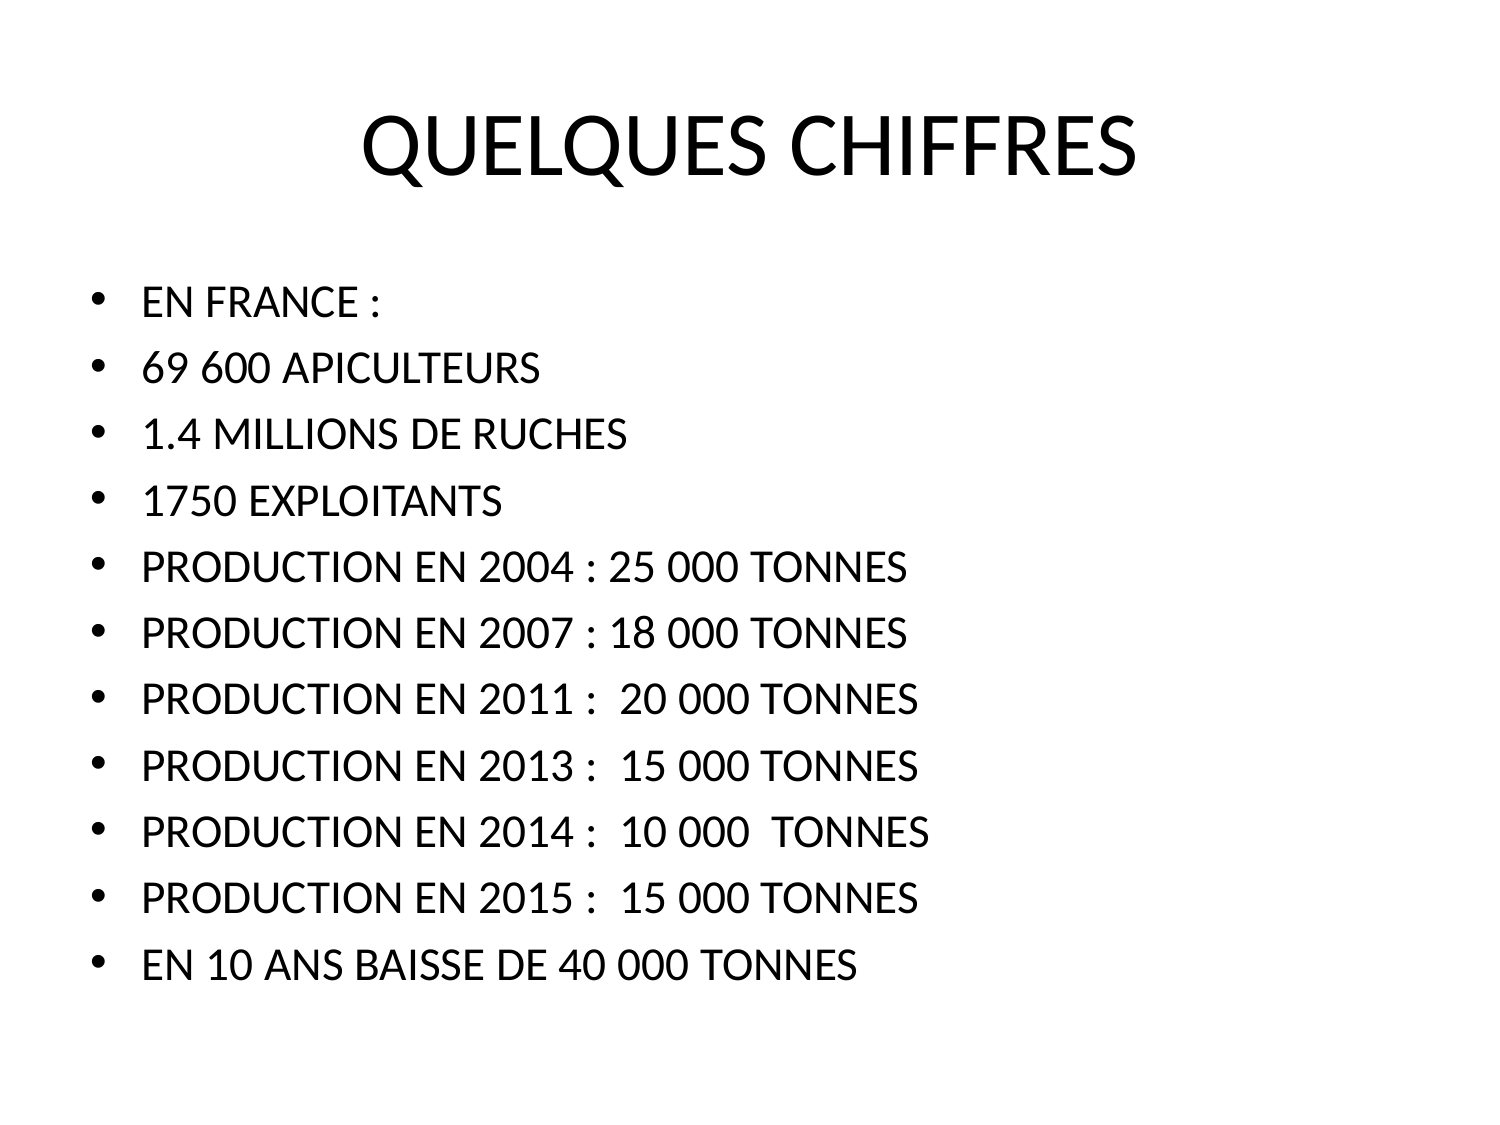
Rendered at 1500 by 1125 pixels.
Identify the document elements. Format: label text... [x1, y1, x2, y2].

title QUELQUES CHIFFRES [75, 45, 1425, 233]
list EN FRANCE : 69 600 APICULTEURS 1.4 MILLIONS DE RUCHES 1750 EXPLOITANTS PRODUCTION EN 2004 : 25 000 TONNES PRODUCTION EN 2007 : 18 000 TONNES PRODUCTION EN 2011 : 20 000 TONNES PRODUCTION EN 2013 : 15 000 TONNES PRODUCTION EN 2014 : 10 000 TONNES PRODUCTION EN 2015 : 15 000 TONNES EN 10 ANS BAISSE DE 40 000 TONNES [75, 262, 1425, 1005]
